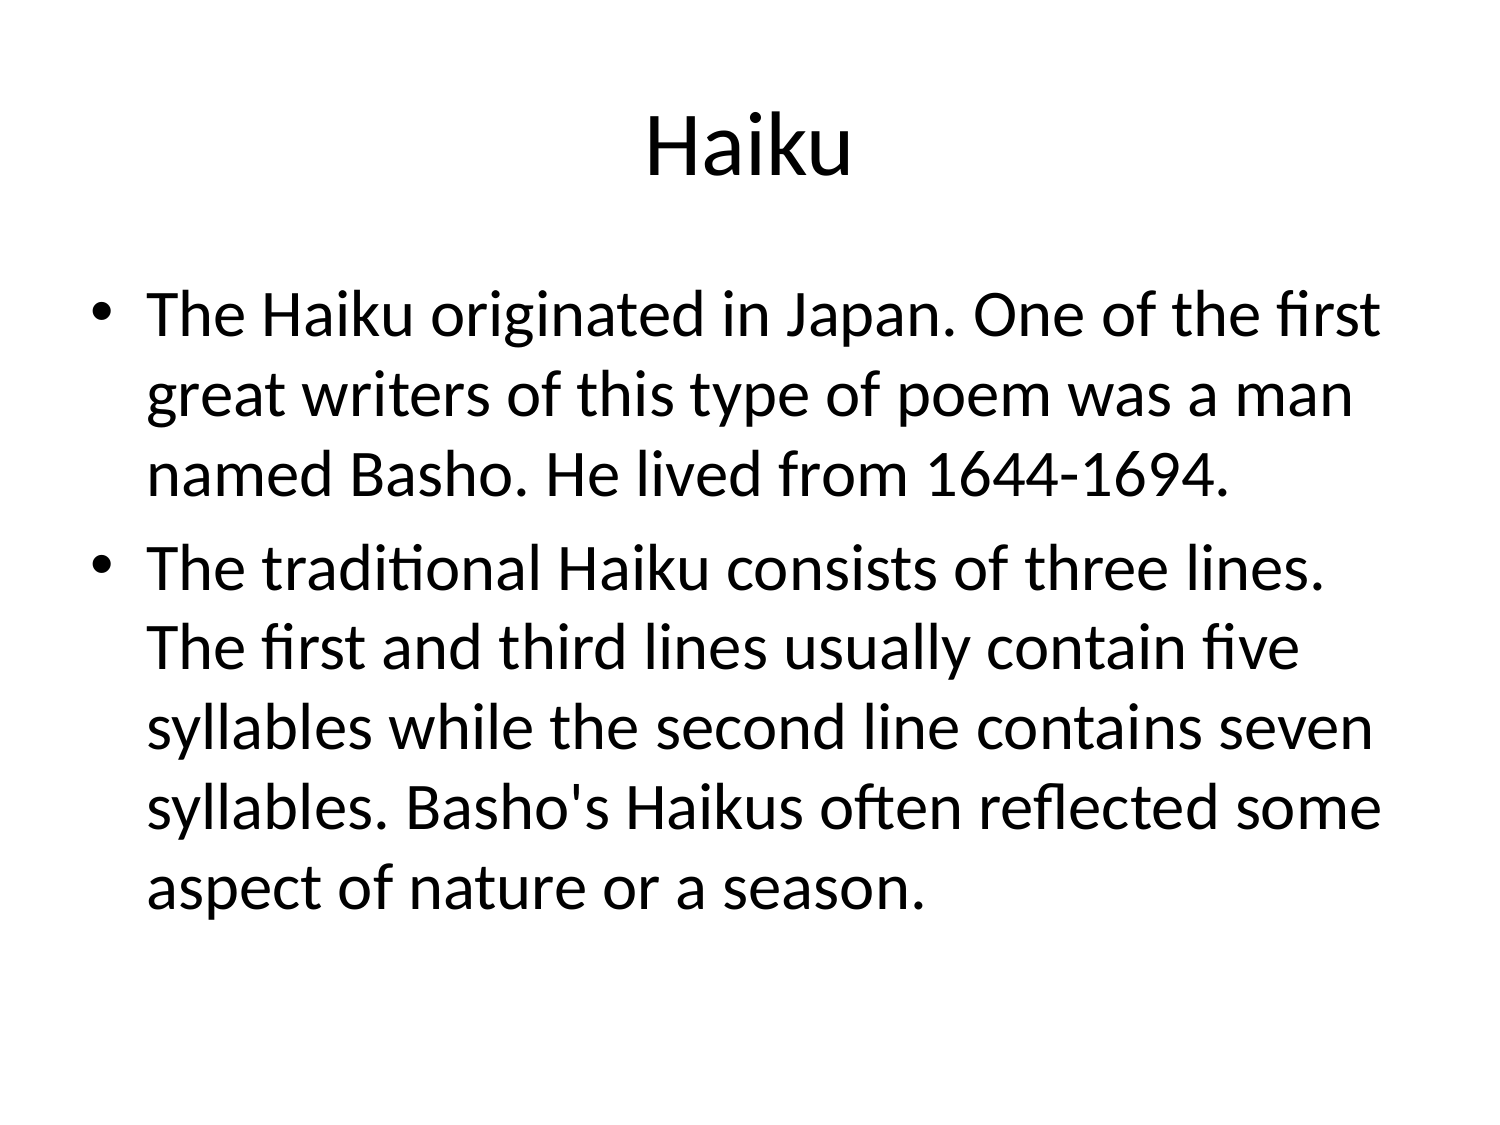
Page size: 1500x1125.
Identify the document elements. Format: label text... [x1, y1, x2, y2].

list The Haiku originated in Japan. One of the first great writers of this type of poem was a man named Basho. He lived from 1644-1694. The traditional Haiku consists of three lines. The first and third lines usually contain five syllables while the second line contains seven syllables. Basho's Haikus often reflected some aspect of nature or a season. [75, 262, 1425, 1005]
title Haiku [75, 45, 1425, 233]
